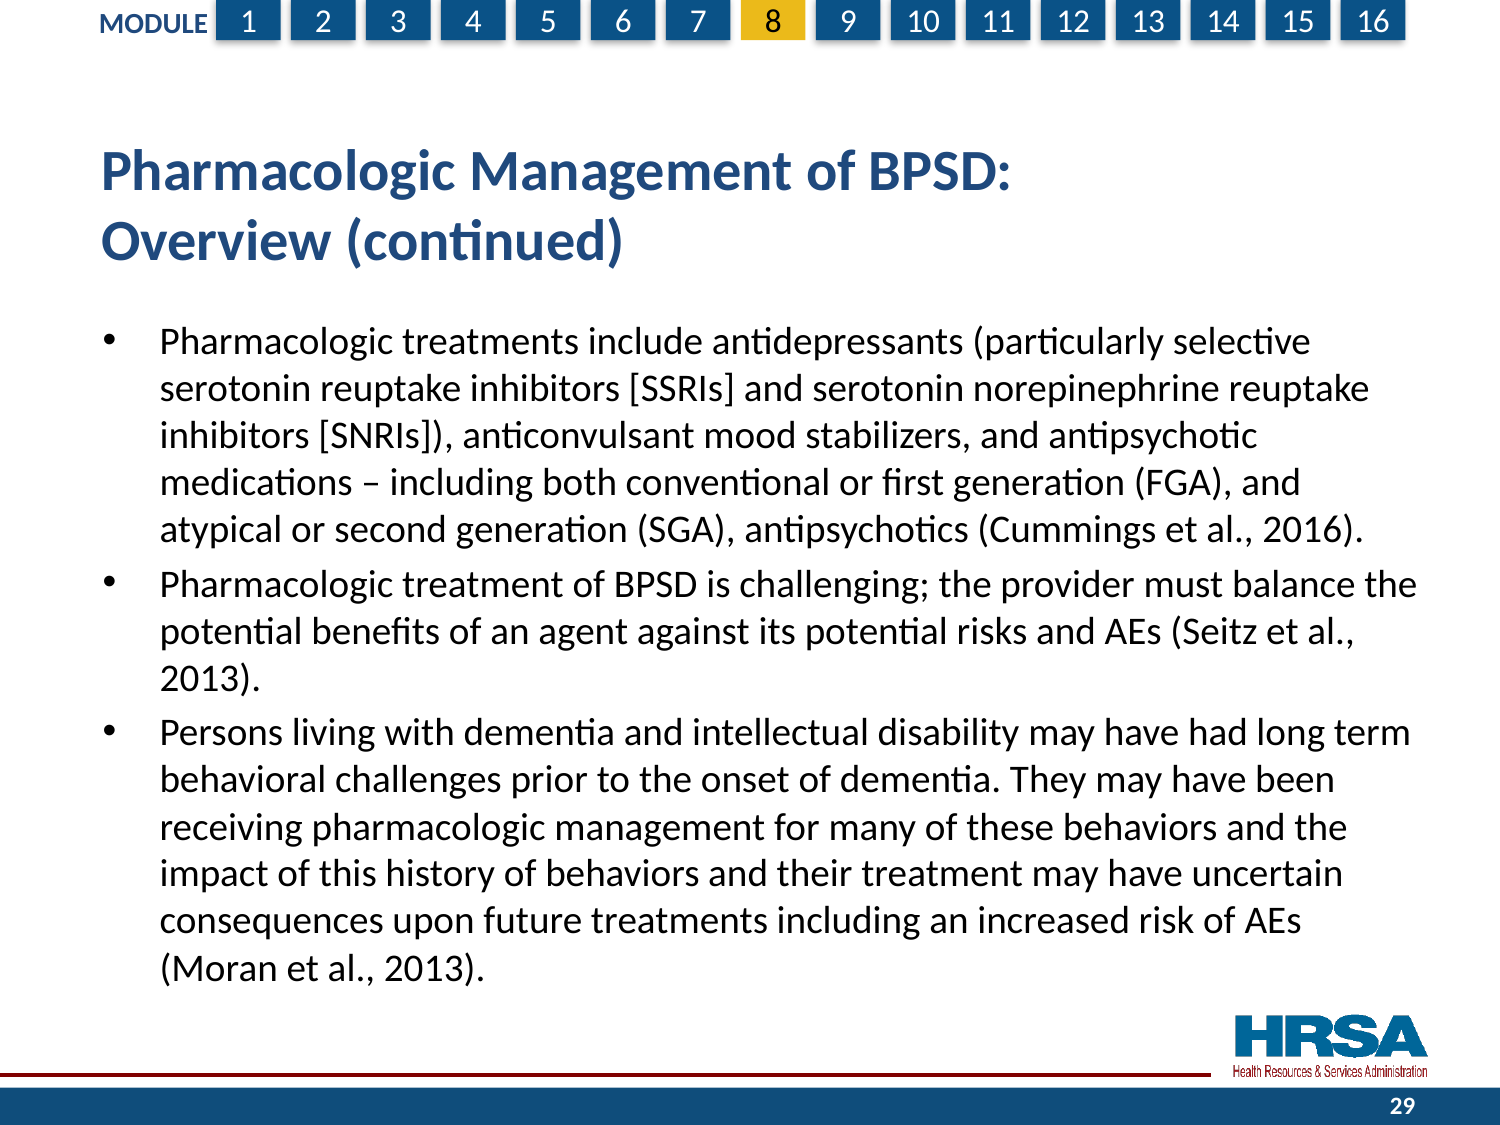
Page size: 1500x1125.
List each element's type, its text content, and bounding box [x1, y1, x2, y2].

title Pharmacologic Management of BPSD: Overview (continued) [86, 129, 1437, 275]
list Pharmacologic treatments include antidepressants (particularly selective serotonin reuptake inhibitors [SSRIs] and serotonin norepinephrine reuptake inhibitors [SNRIs]), anticonvulsant mood stabilizers, and antipsychotic medications – including both conventional or first generation (FGA), and atypical or second generation (SGA), antipsychotics (Cummings et al., 2016). Pharmacologic treatment of BPSD is challenging; the provider must balance the potential benefits of an agent against its potential risks and AEs (Seitz et al., 2013). Persons living with dementia and intellectual disability may have had long term behavioral challenges prior to the onset of dementia. They may have been receiving pharmacologic management for many of these behaviors and the impact of this history of behaviors and their treatment may have uncertain consequences upon future treatments including an increased risk of AEs (Moran et al., 2013). [87, 307, 1438, 1006]
picture [1210, 1002, 1450, 1083]
